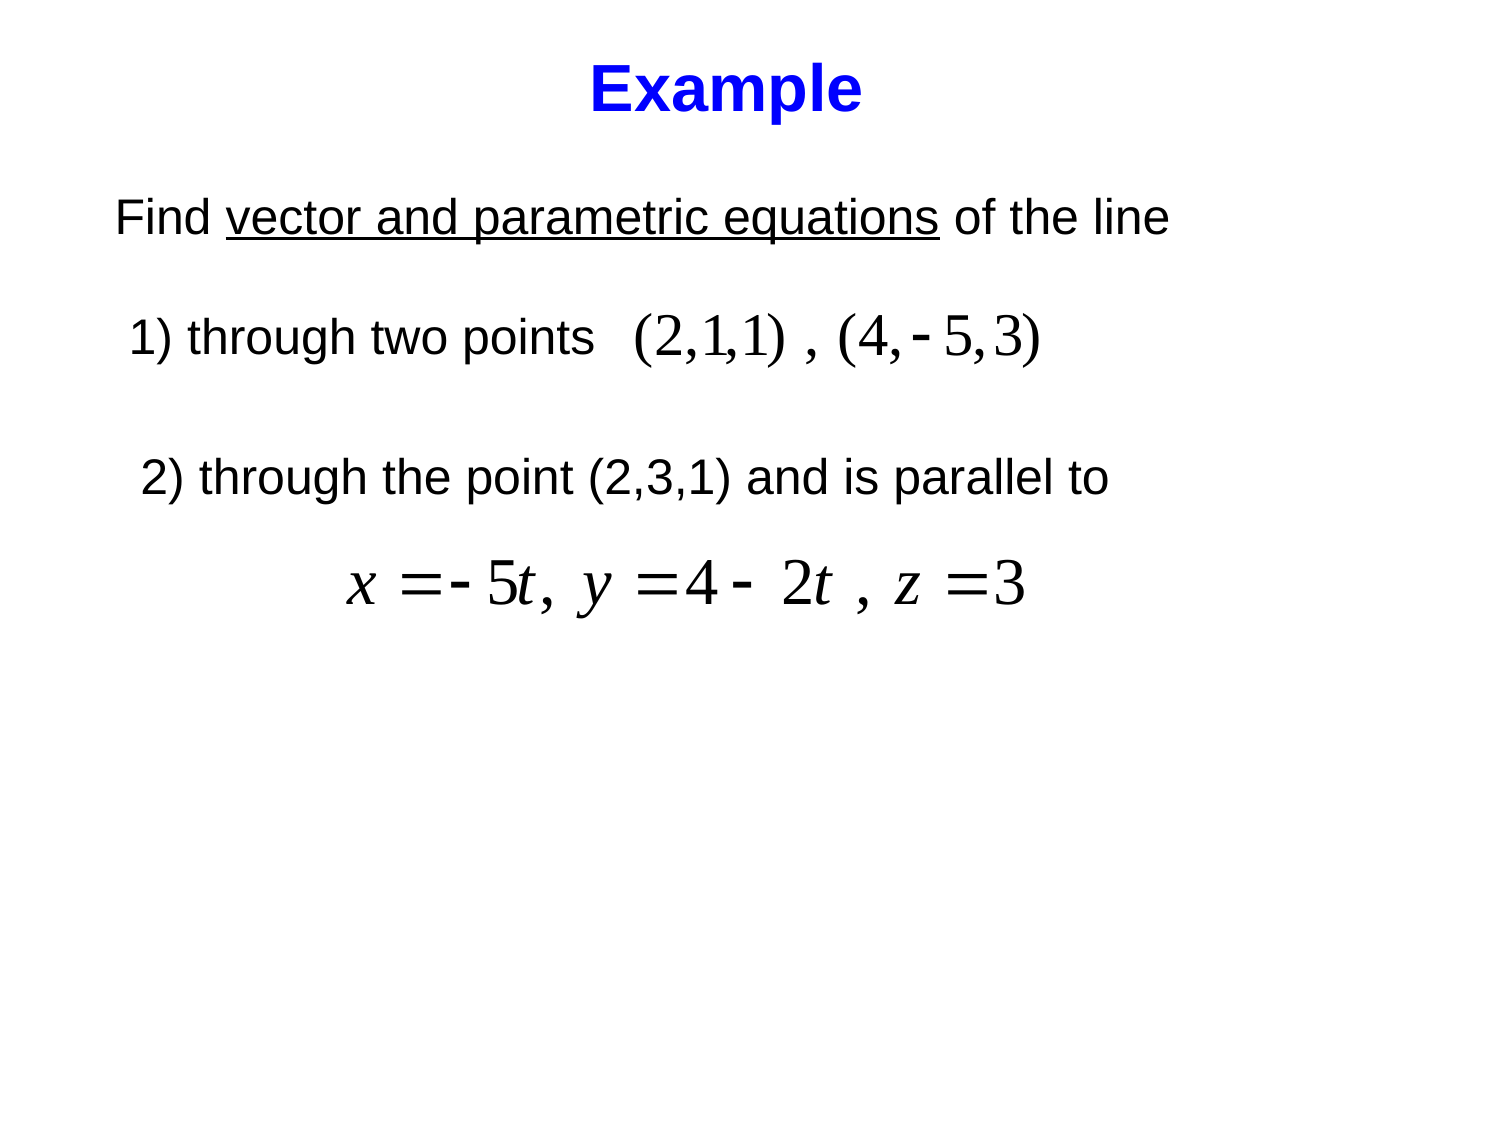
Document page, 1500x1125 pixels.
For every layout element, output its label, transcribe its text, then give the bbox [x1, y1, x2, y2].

text_box Find vector and parametric equations of the line 1) through two points [99, 177, 1463, 372]
text_box Example [575, 37, 900, 133]
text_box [624, 299, 1054, 381]
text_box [334, 542, 1035, 633]
text_box 2) through the point (2,3,1) and is parallel to [125, 437, 1126, 513]
